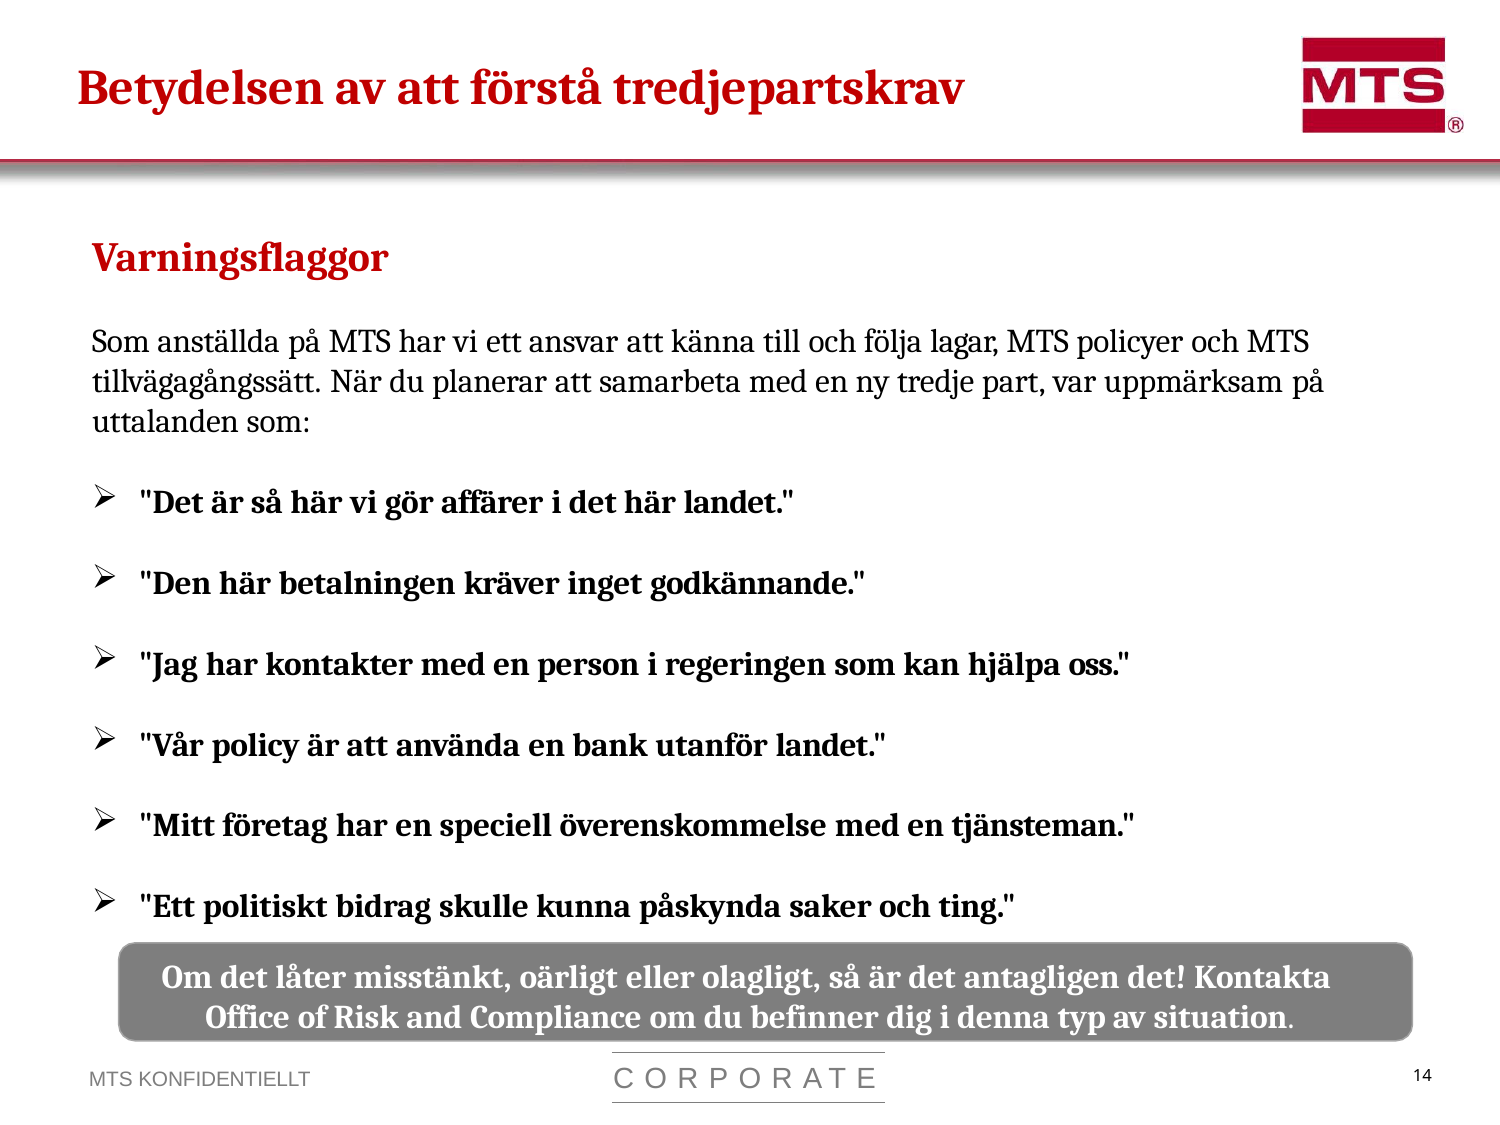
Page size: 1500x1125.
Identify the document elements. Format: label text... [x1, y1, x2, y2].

text_box MTS KONFIDENTIELLT [86, 1065, 317, 1091]
text_box Betydelsen av att förstå tredjepartskrav [74, 52, 1296, 115]
text_box 14 [1398, 1057, 1447, 1092]
picture [0, 159, 1500, 188]
picture [1301, 35, 1465, 133]
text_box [117, 941, 1414, 1042]
text_box Varningsflaggor Som anställda på MTS har vi ett ansvar att känna till och följa lagar, MTS policyer och MTS tillvägagångssätt. När du planerar att samarbeta med en ny tredje part, var uppmärksam på uttalanden som: "Det är så här vi gör affärer i det här landet." "Den här betalningen kräver inget godkännande." "Jag har kontakter med en person i regeringen som kan hjälpa oss." "Vår policy är att använda en bank utanför landet." "Mitt företag har en speciell överenskommelse med en tjänsteman." "Ett politiskt bidrag skulle kunna påskynda saker och ting." Om det låter misstänkt, oärligt eller olagligt, så är det antagligen det! Kontakta Office of Risk and Compliance om du befinner dig i denna typ av situation. [89, 227, 1397, 1036]
footer C O R P O R A T E [610, 1060, 882, 1125]
